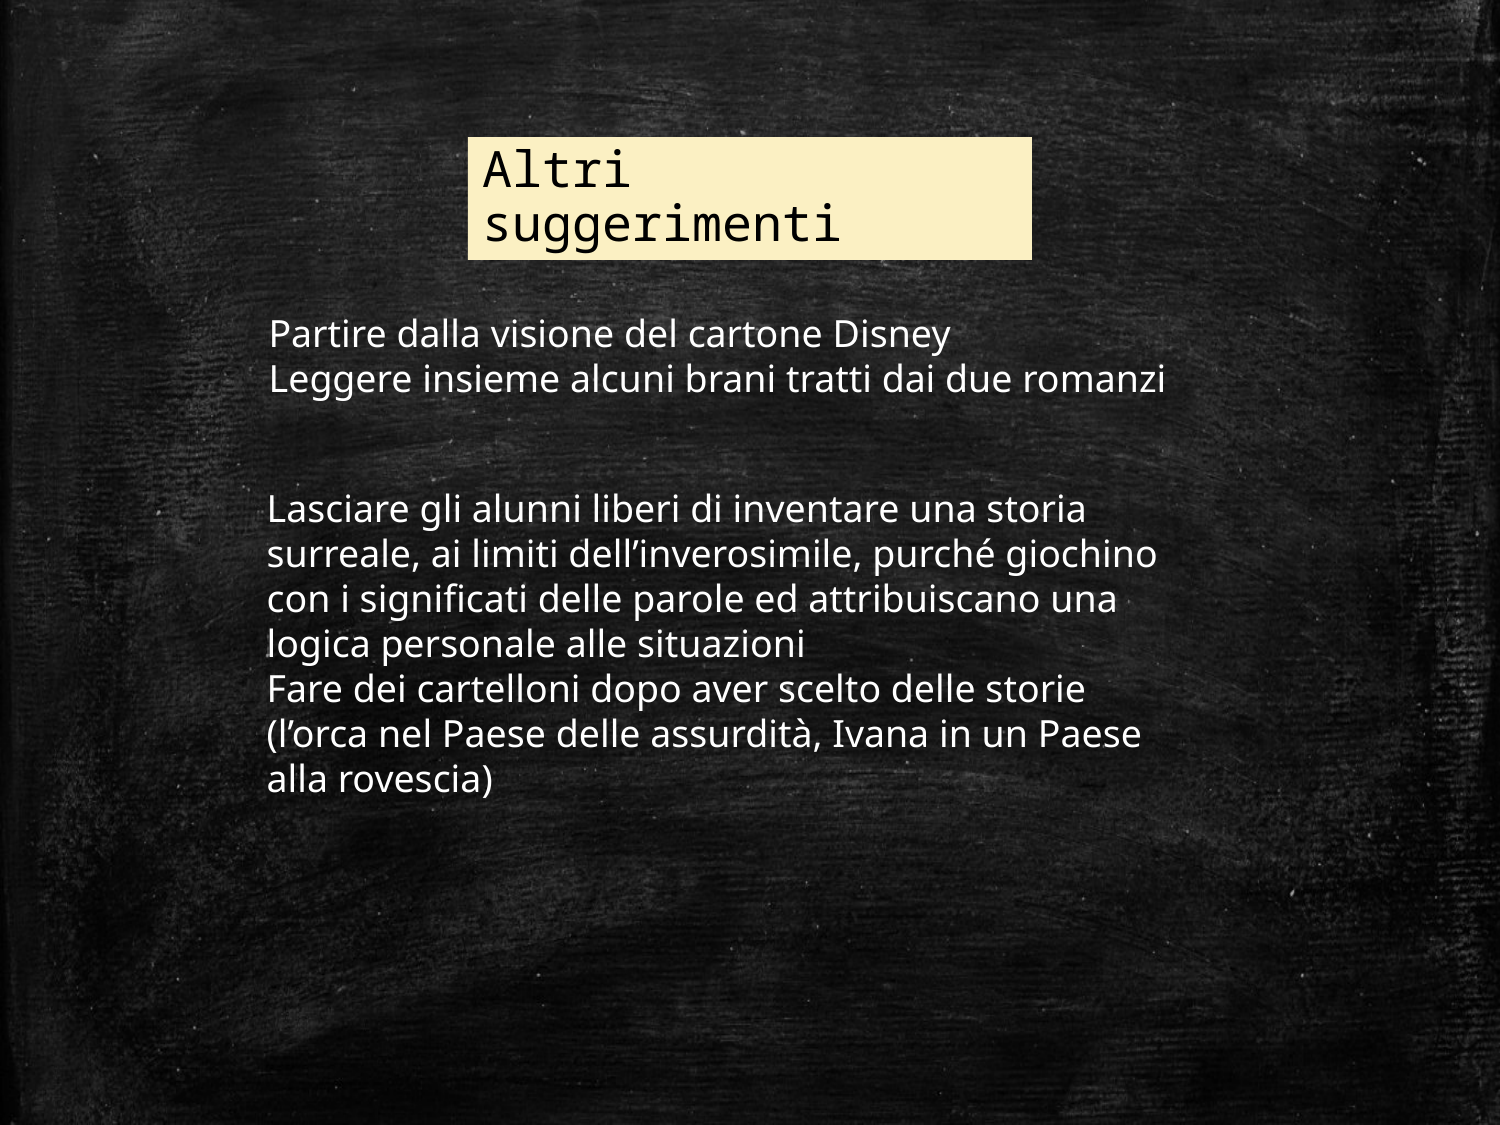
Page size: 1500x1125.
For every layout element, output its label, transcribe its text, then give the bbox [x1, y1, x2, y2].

text_box Partire dalla visione del cartone Disney Leggere insieme alcuni brani tratti dai due romanzi [253, 302, 1199, 408]
text_box Altri suggerimenti [467, 137, 1032, 260]
text_box Lasciare gli alunni liberi di inventare una storia surreale, ai limiti dell’inverosimile, purché giochino con i significati delle parole ed attribuiscano una logica personale alle situazioni Fare dei cartelloni dopo aver scelto delle storie (l’orca nel Paese delle assurdità, Ivana in un Paese alla rovescia) [251, 477, 1197, 808]
